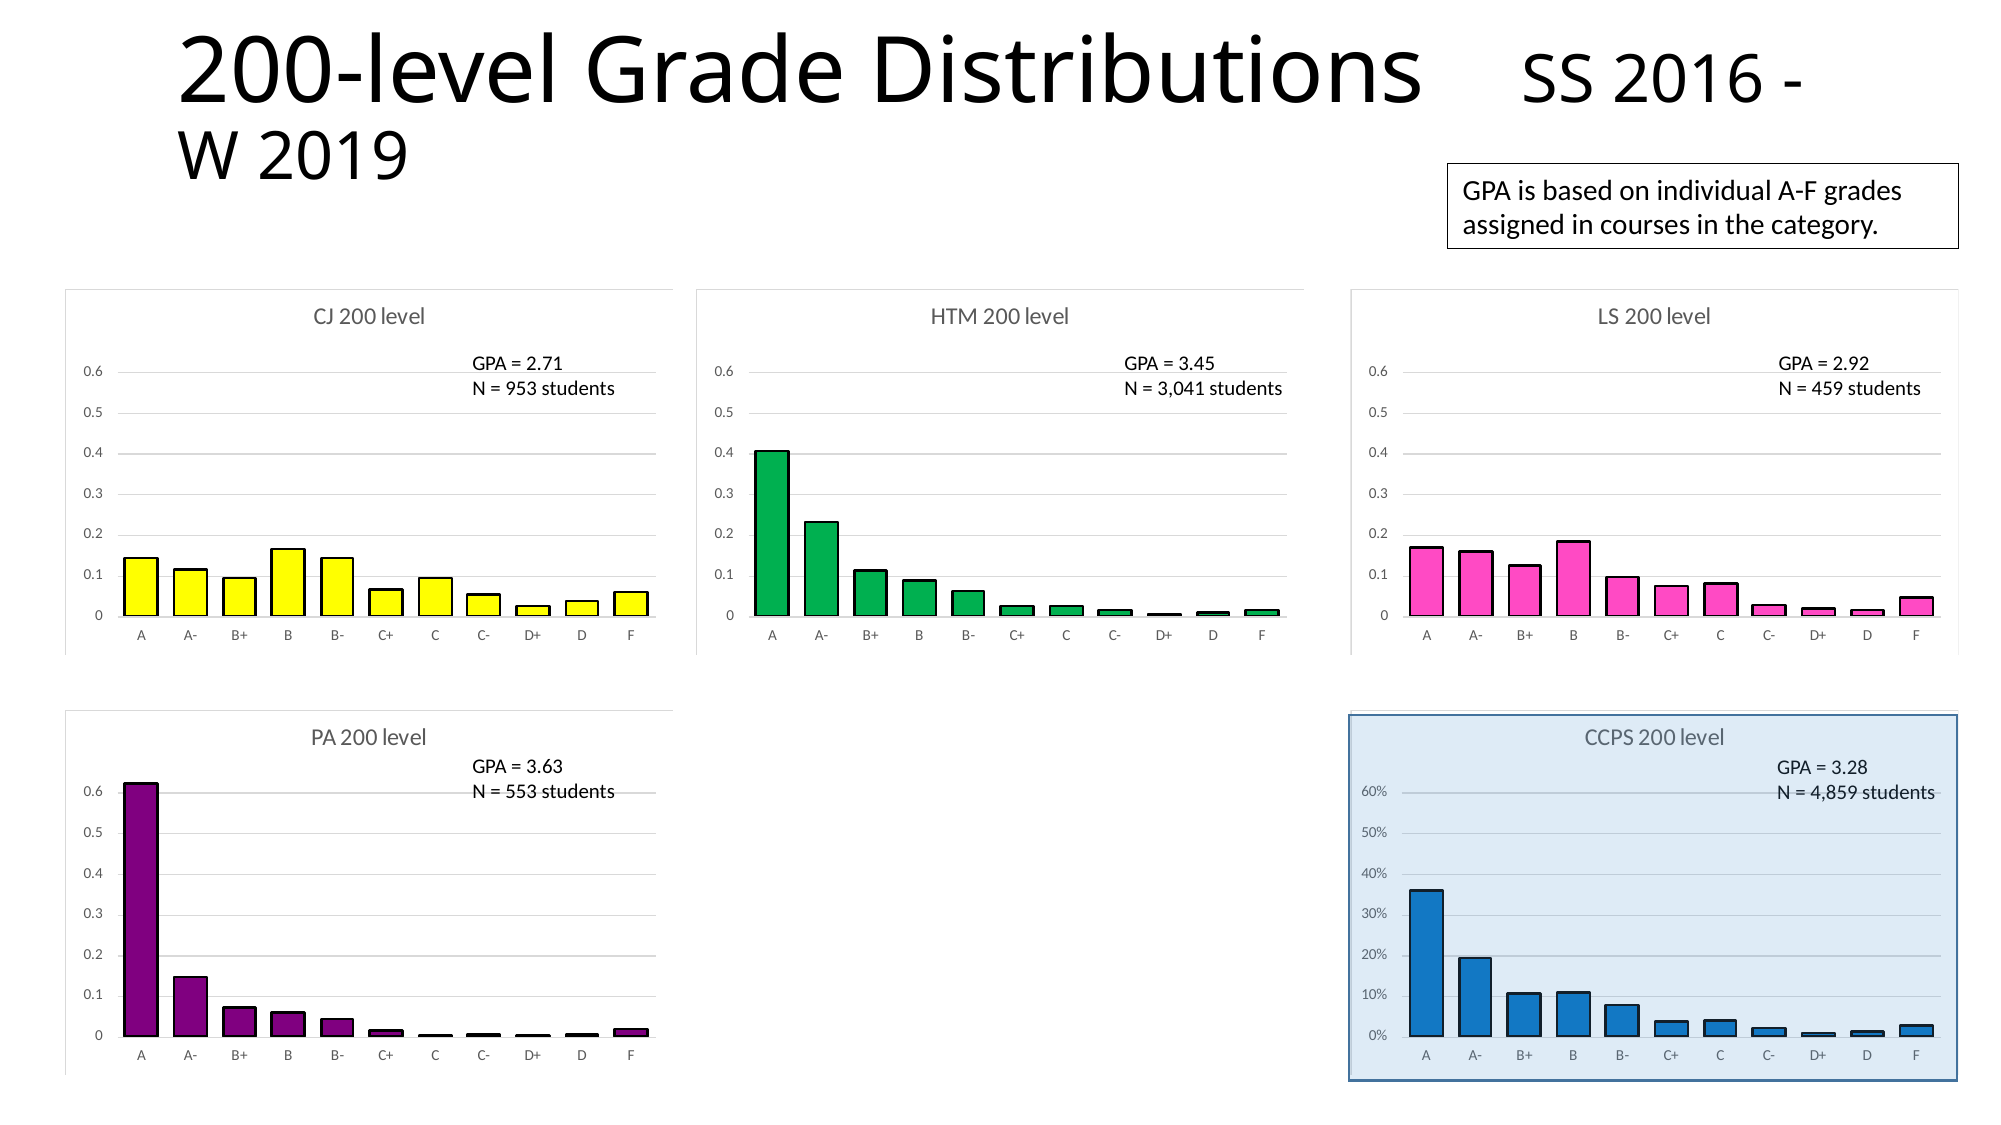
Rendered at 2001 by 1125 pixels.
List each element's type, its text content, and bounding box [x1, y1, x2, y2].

title 200-level Grade Distributions SS 2016 - W 2019 [162, 0, 1888, 218]
picture [64, 289, 673, 655]
picture [1350, 709, 1959, 1075]
picture [1350, 289, 1959, 655]
text_box GPA is based on individual A-F grades assigned in courses in the category. [1447, 163, 1959, 249]
picture [64, 709, 673, 1075]
picture [695, 289, 1304, 655]
text_box [1348, 714, 1958, 1082]
